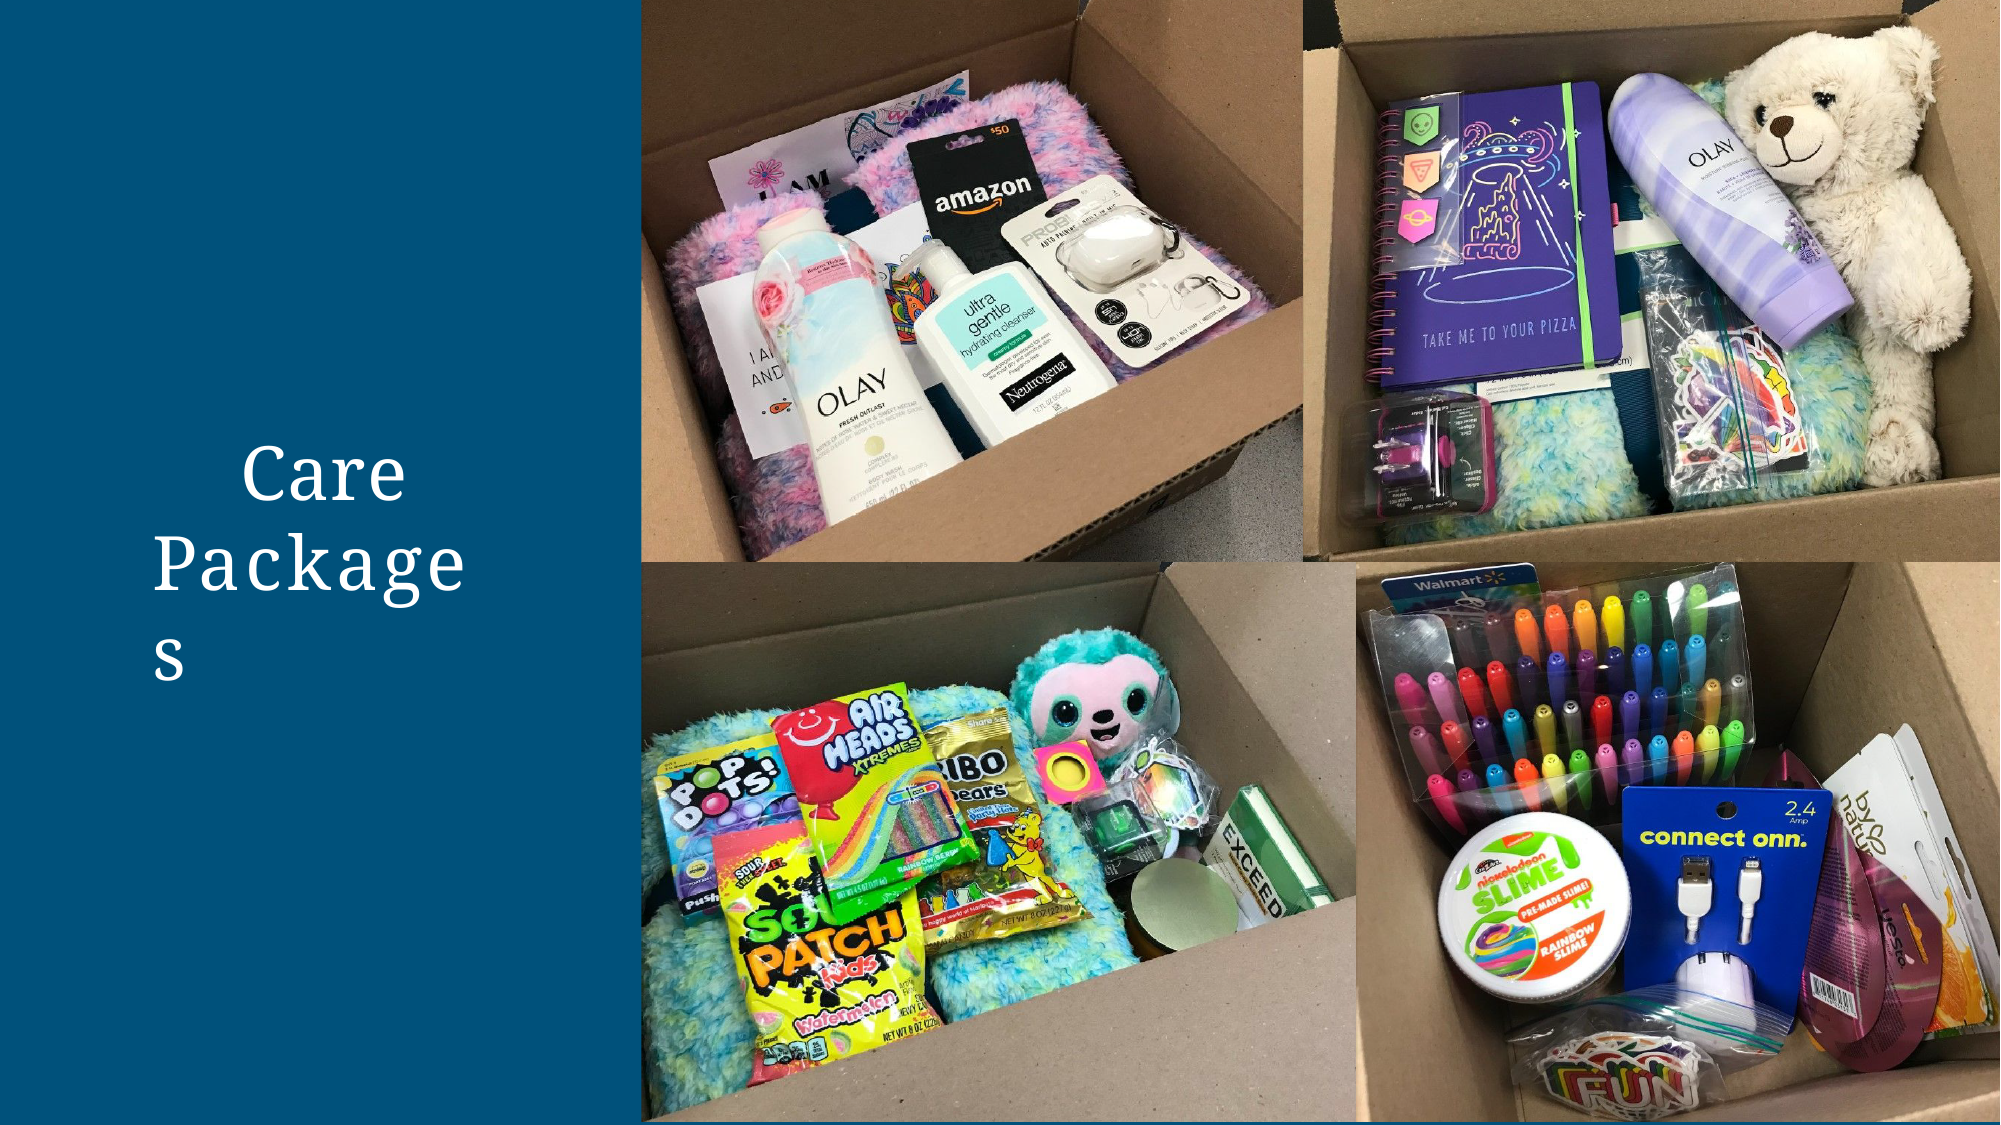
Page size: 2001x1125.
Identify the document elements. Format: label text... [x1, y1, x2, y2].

title Care Packages [149, 422, 490, 695]
picture [642, 0, 2000, 1121]
